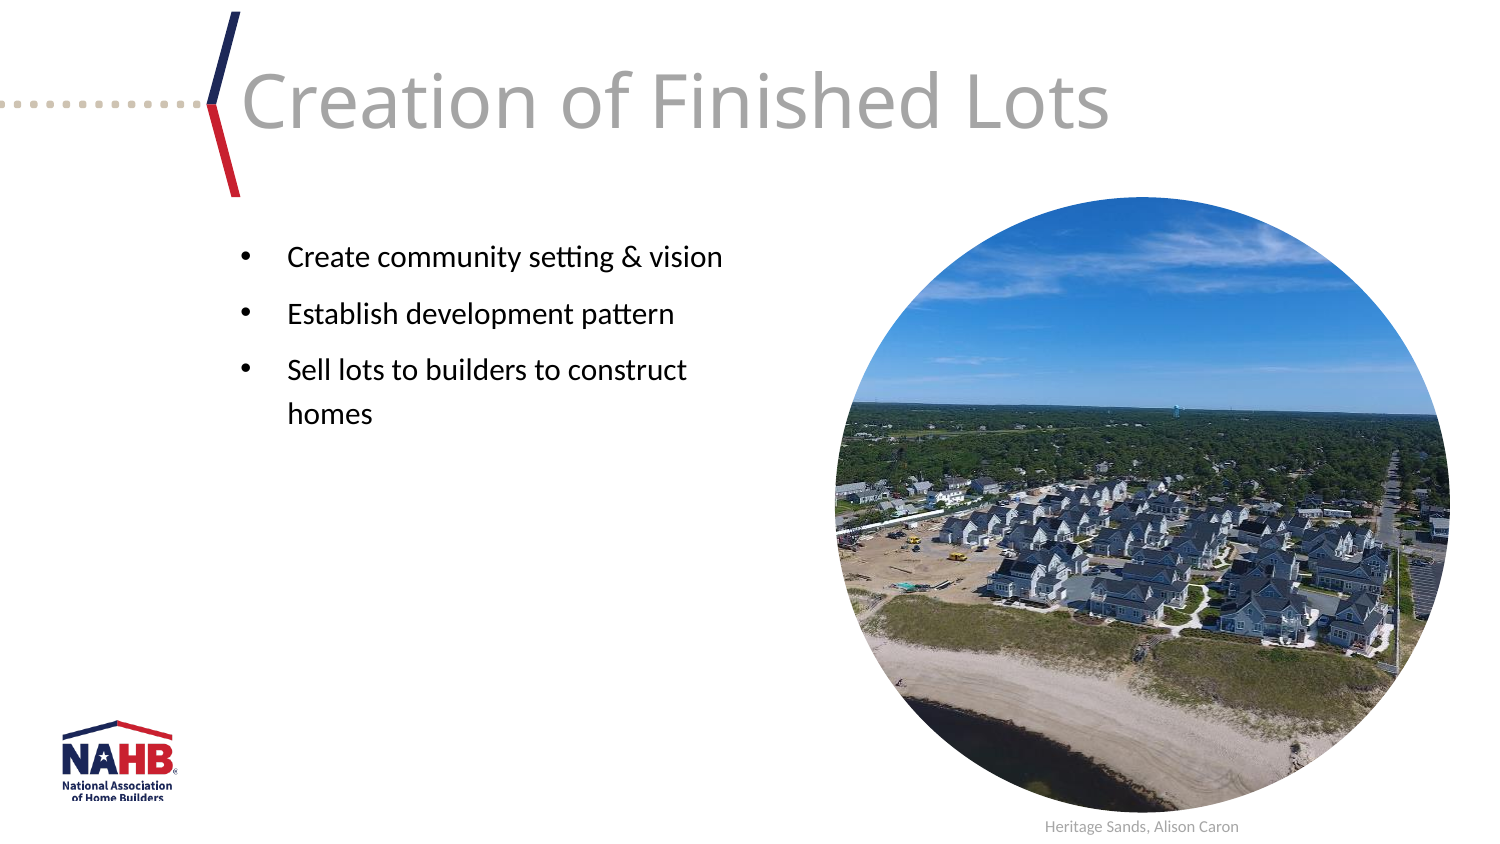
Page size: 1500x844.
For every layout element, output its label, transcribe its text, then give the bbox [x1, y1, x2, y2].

list Create community setting & vision Establish development pattern Sell lots to builders to construct homes [240, 230, 755, 634]
text_box Heritage Sands, Alison Caron [1030, 813, 1255, 844]
list Creation of Finished Lots [240, 11, 1385, 198]
picture [834, 197, 1450, 813]
